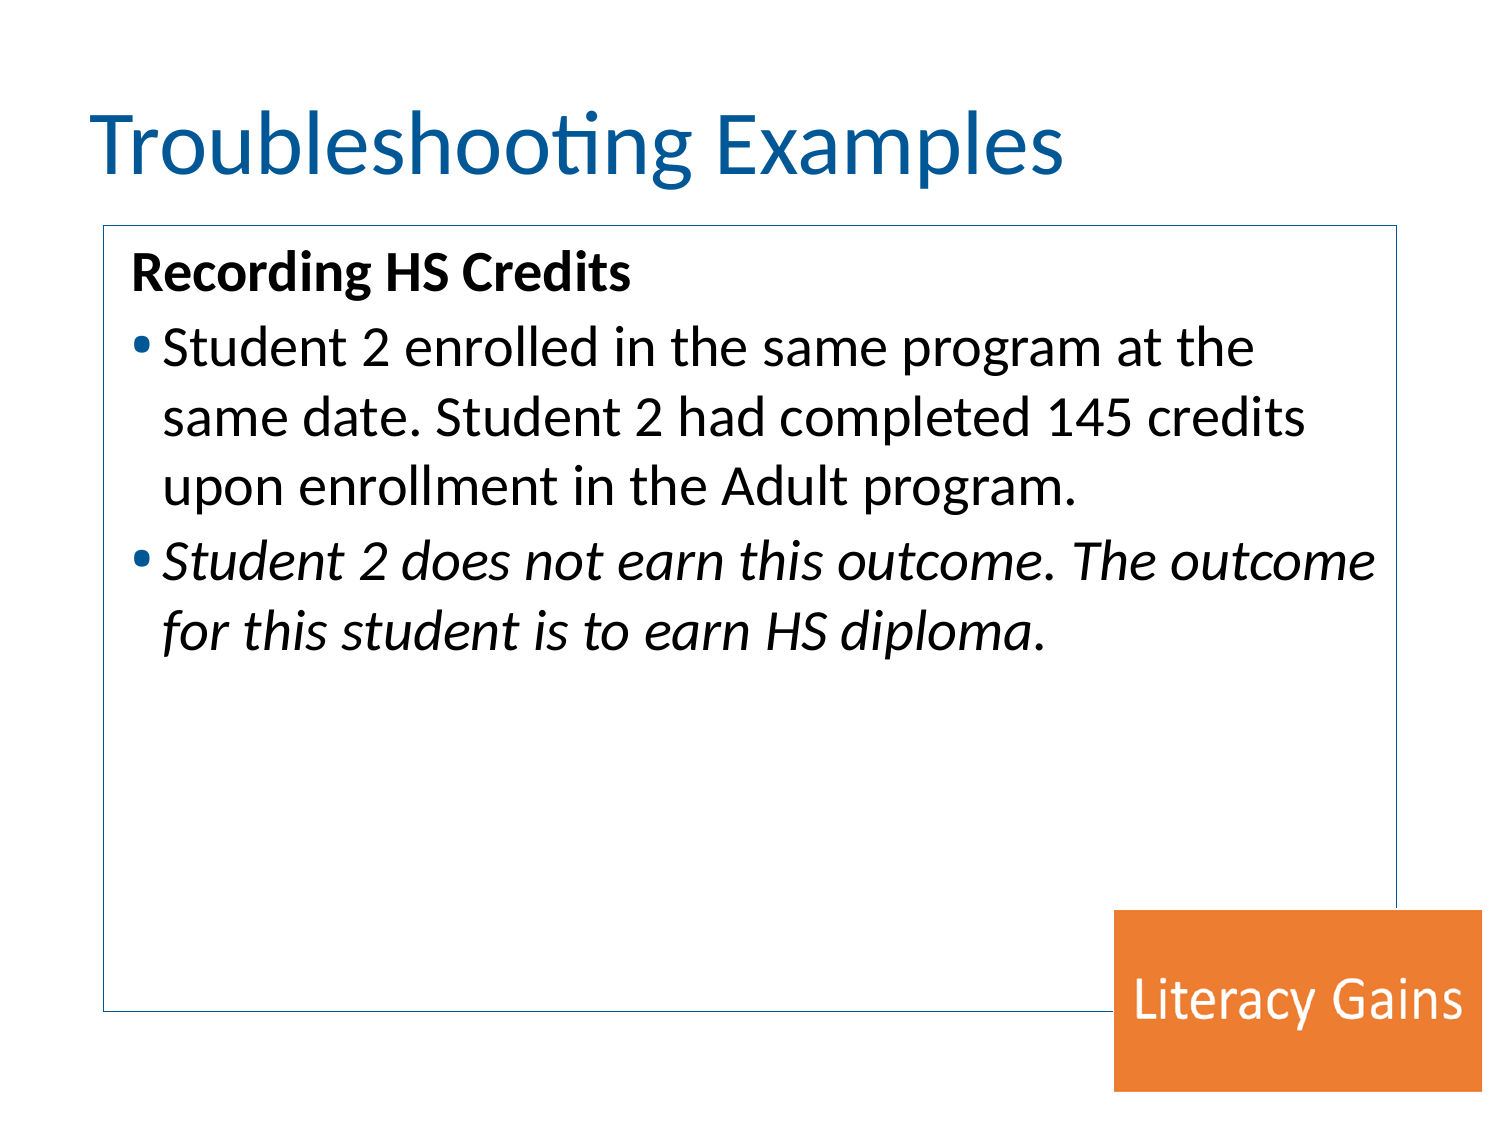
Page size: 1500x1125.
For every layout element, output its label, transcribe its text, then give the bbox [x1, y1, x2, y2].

title Troubleshooting Examples [75, 50, 1425, 226]
picture [1096, 908, 1500, 1093]
list Recording HS Credits Student 2 enrolled in the same program at the same date. Student 2 had completed 145 credits upon enrollment in the Adult program. Student 2 does not earn this outcome. The outcome for this student is to earn HS diploma. [103, 225, 1397, 1012]
